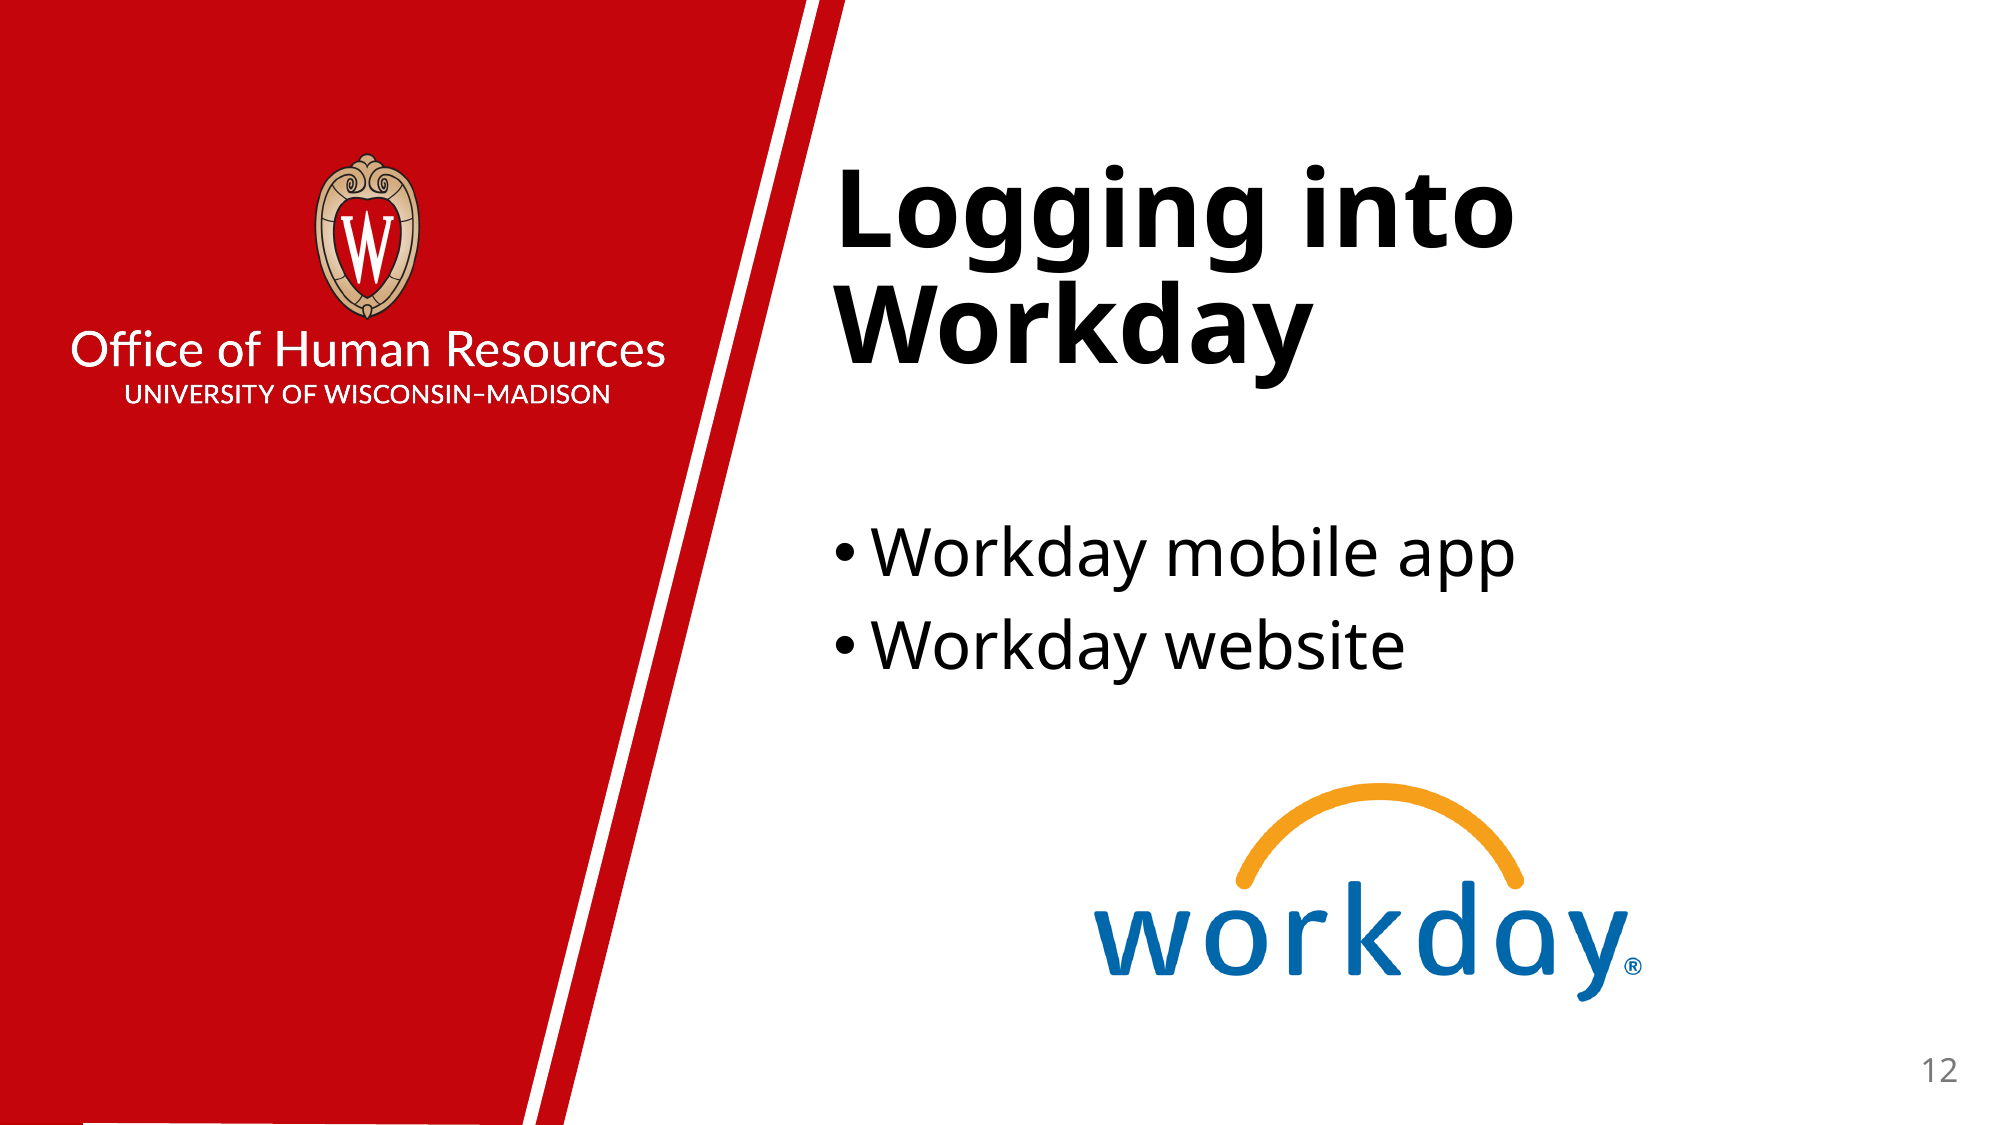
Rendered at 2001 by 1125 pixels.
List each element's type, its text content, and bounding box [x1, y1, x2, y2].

picture [1078, 767, 1657, 1017]
list Workday mobile app Workday website [818, 511, 1863, 775]
slide_number 12 [1523, 1041, 1974, 1102]
picture [58, 153, 678, 404]
title Logging into Workday [818, 132, 2000, 395]
